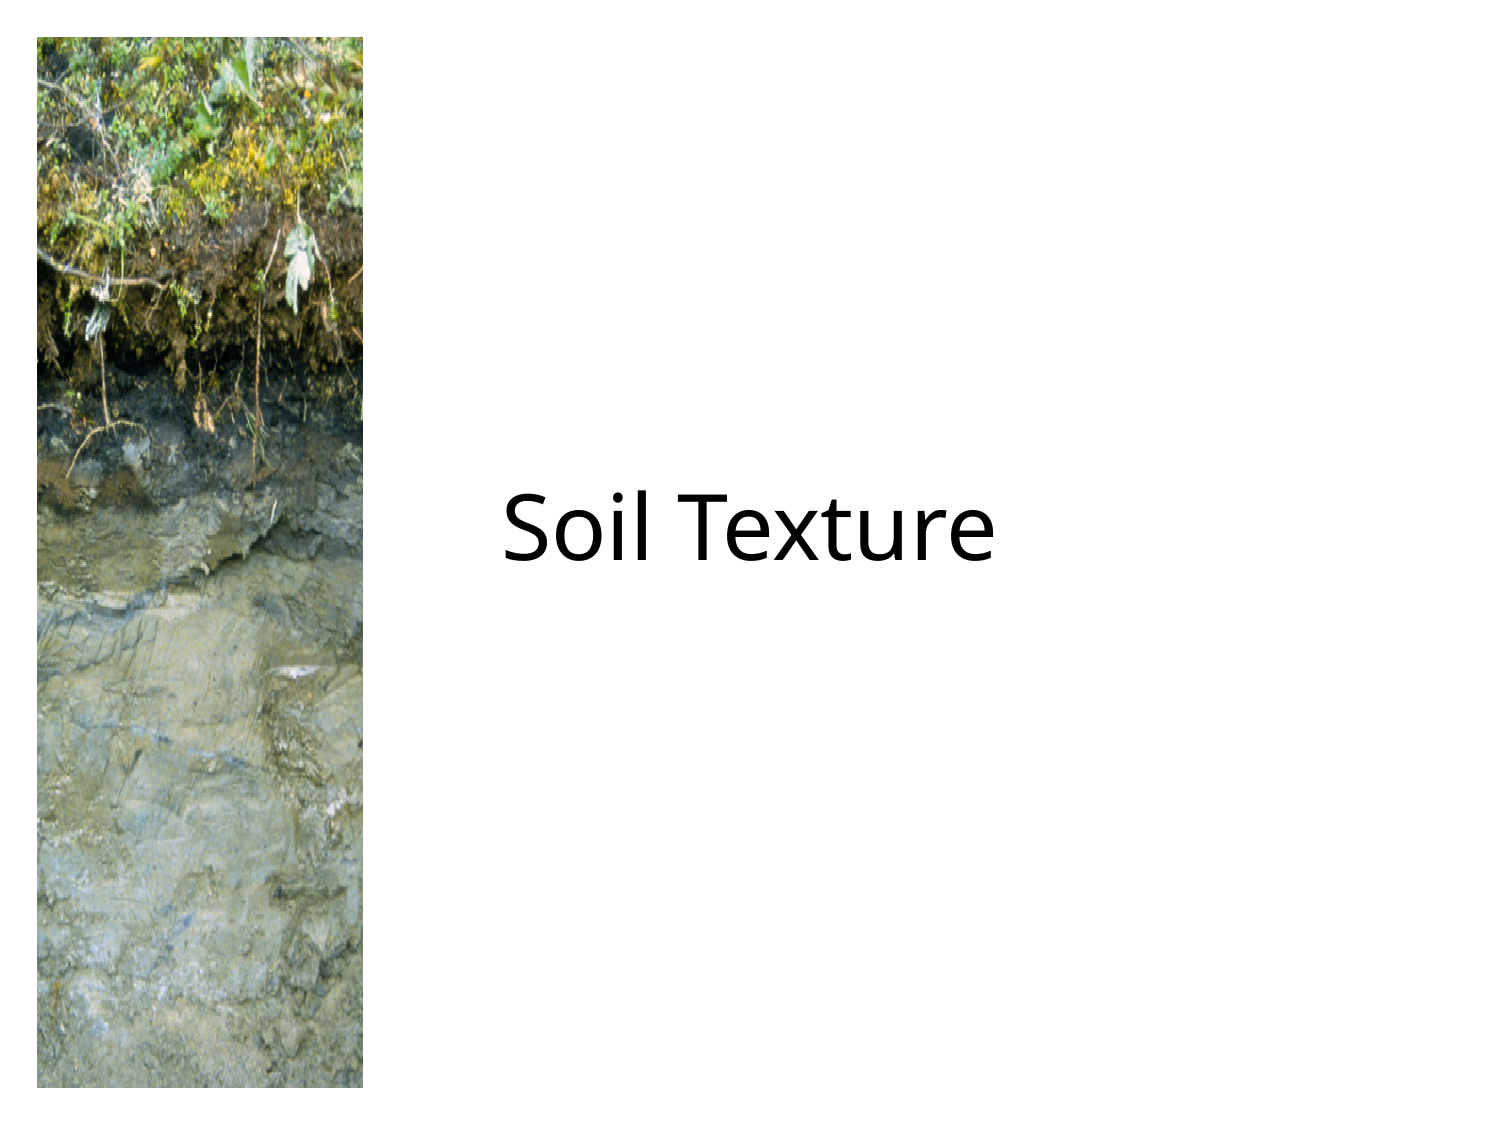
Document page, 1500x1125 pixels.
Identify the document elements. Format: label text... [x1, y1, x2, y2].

title Soil Texture [112, 375, 1388, 563]
picture [37, 37, 363, 1088]
